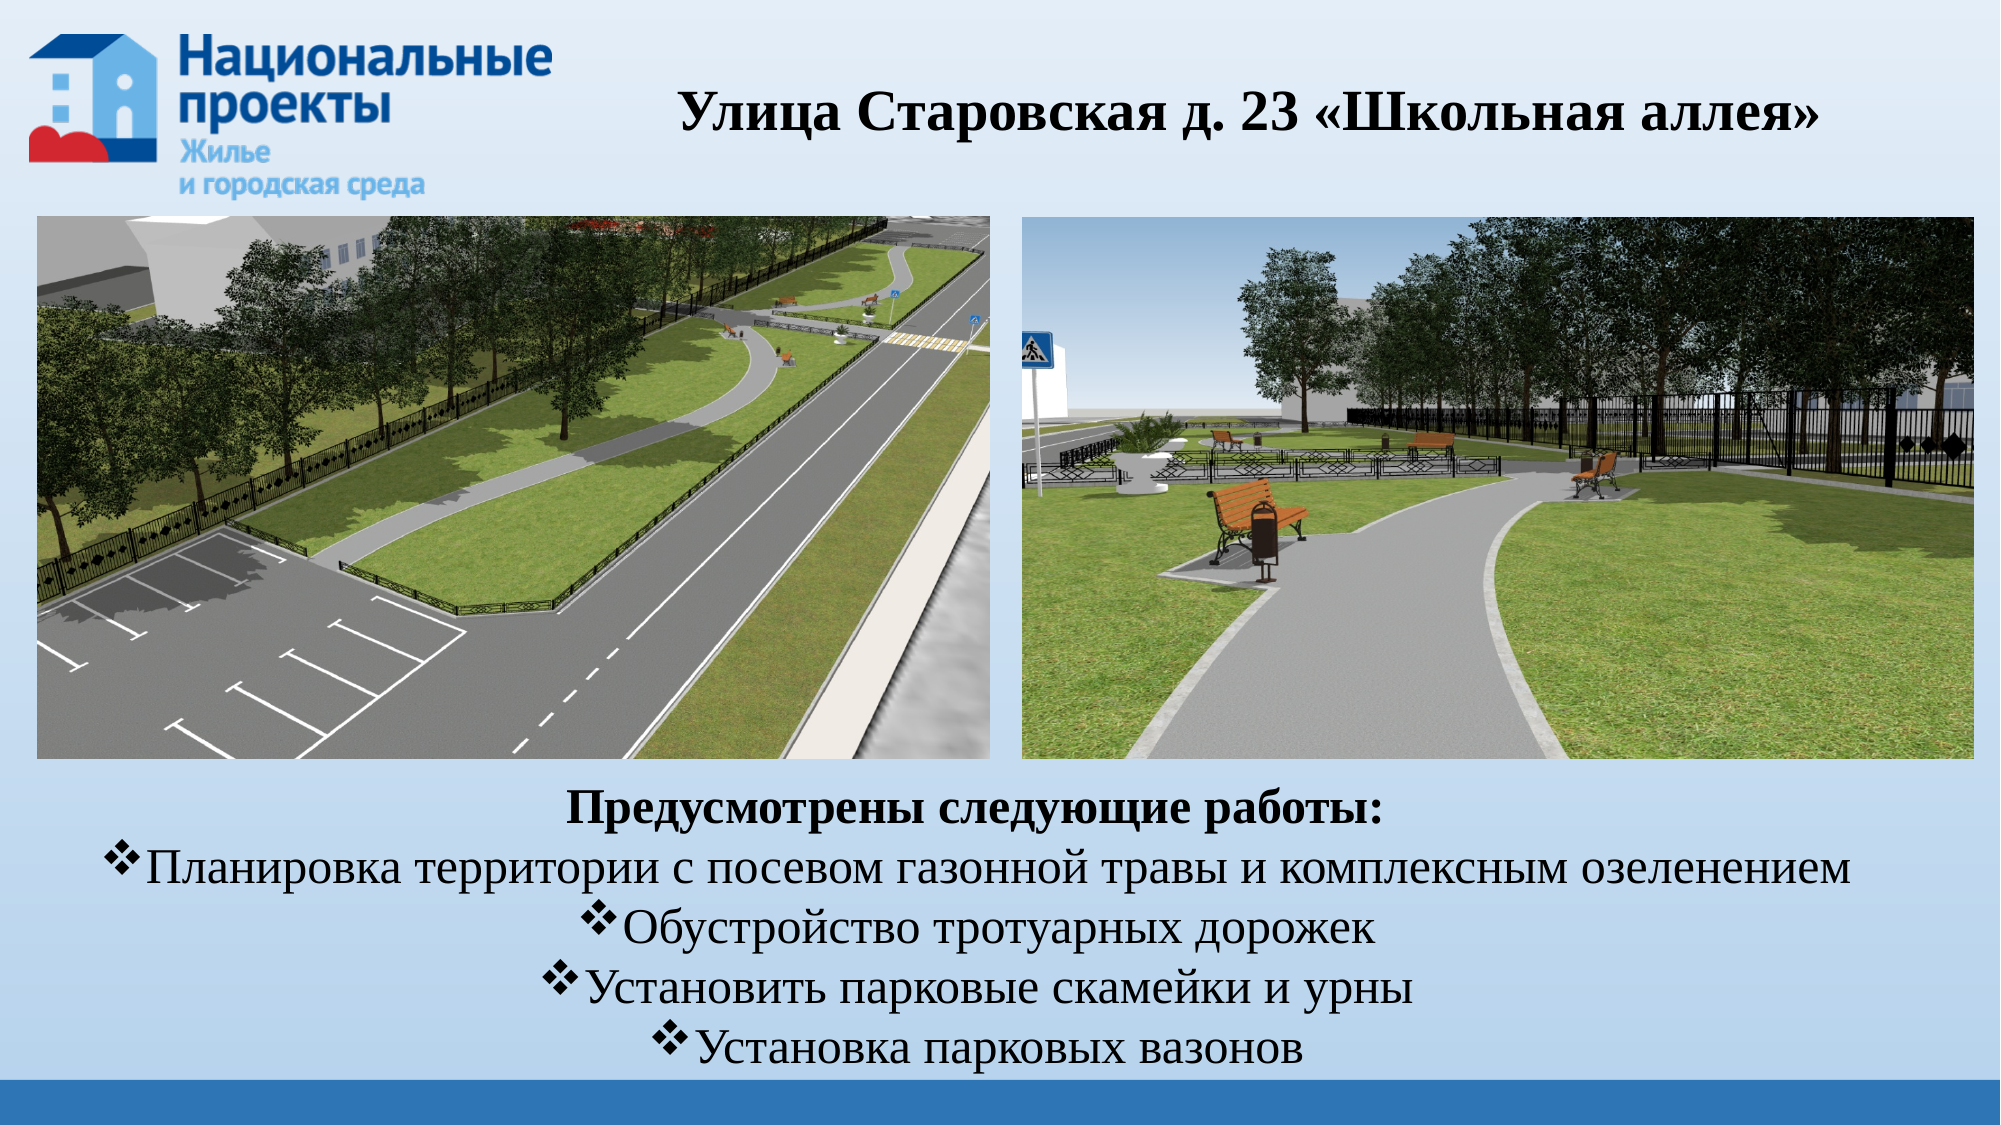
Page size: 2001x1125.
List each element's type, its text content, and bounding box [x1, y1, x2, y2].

picture [1022, 217, 1974, 759]
picture [29, 34, 552, 201]
text_box Улица Старовская д. 23 «Школьная аллея» [642, 65, 1886, 150]
text_box Предусмотрены следующие работы: Планировка территории с посевом газонной травы и комплексным озеленением Обустройство тротуарных дорожек Установить парковые скамейки и урны Установка парковых вазонов [38, 766, 1914, 1095]
picture [37, 216, 990, 759]
